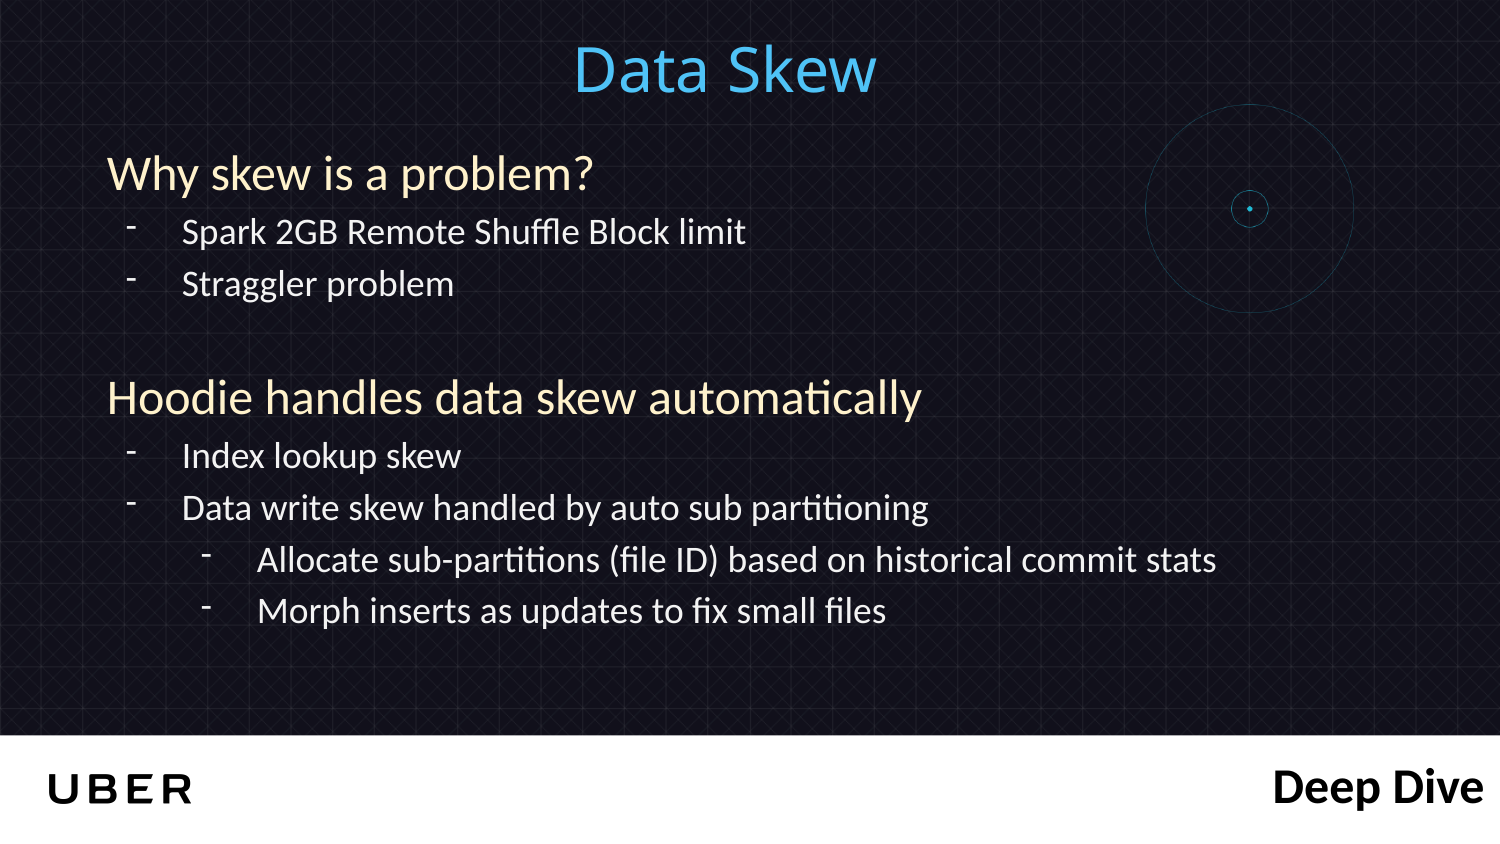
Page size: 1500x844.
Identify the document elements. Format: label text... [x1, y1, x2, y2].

text_box Data Skew [123, 15, 1327, 99]
text_box Deep Dive [954, 738, 1500, 844]
picture [20, 745, 220, 833]
text_box Why skew is a problem? Spark 2GB Remote Shuffle Block limit Straggler problem Hoodie handles data skew automatically Index lookup skew Data write skew handled by auto sub partitioning Allocate sub-partitions (file ID) based on historical commit stats Morph inserts as updates to fix small files [91, 116, 1379, 701]
picture [0, 0, 1500, 735]
